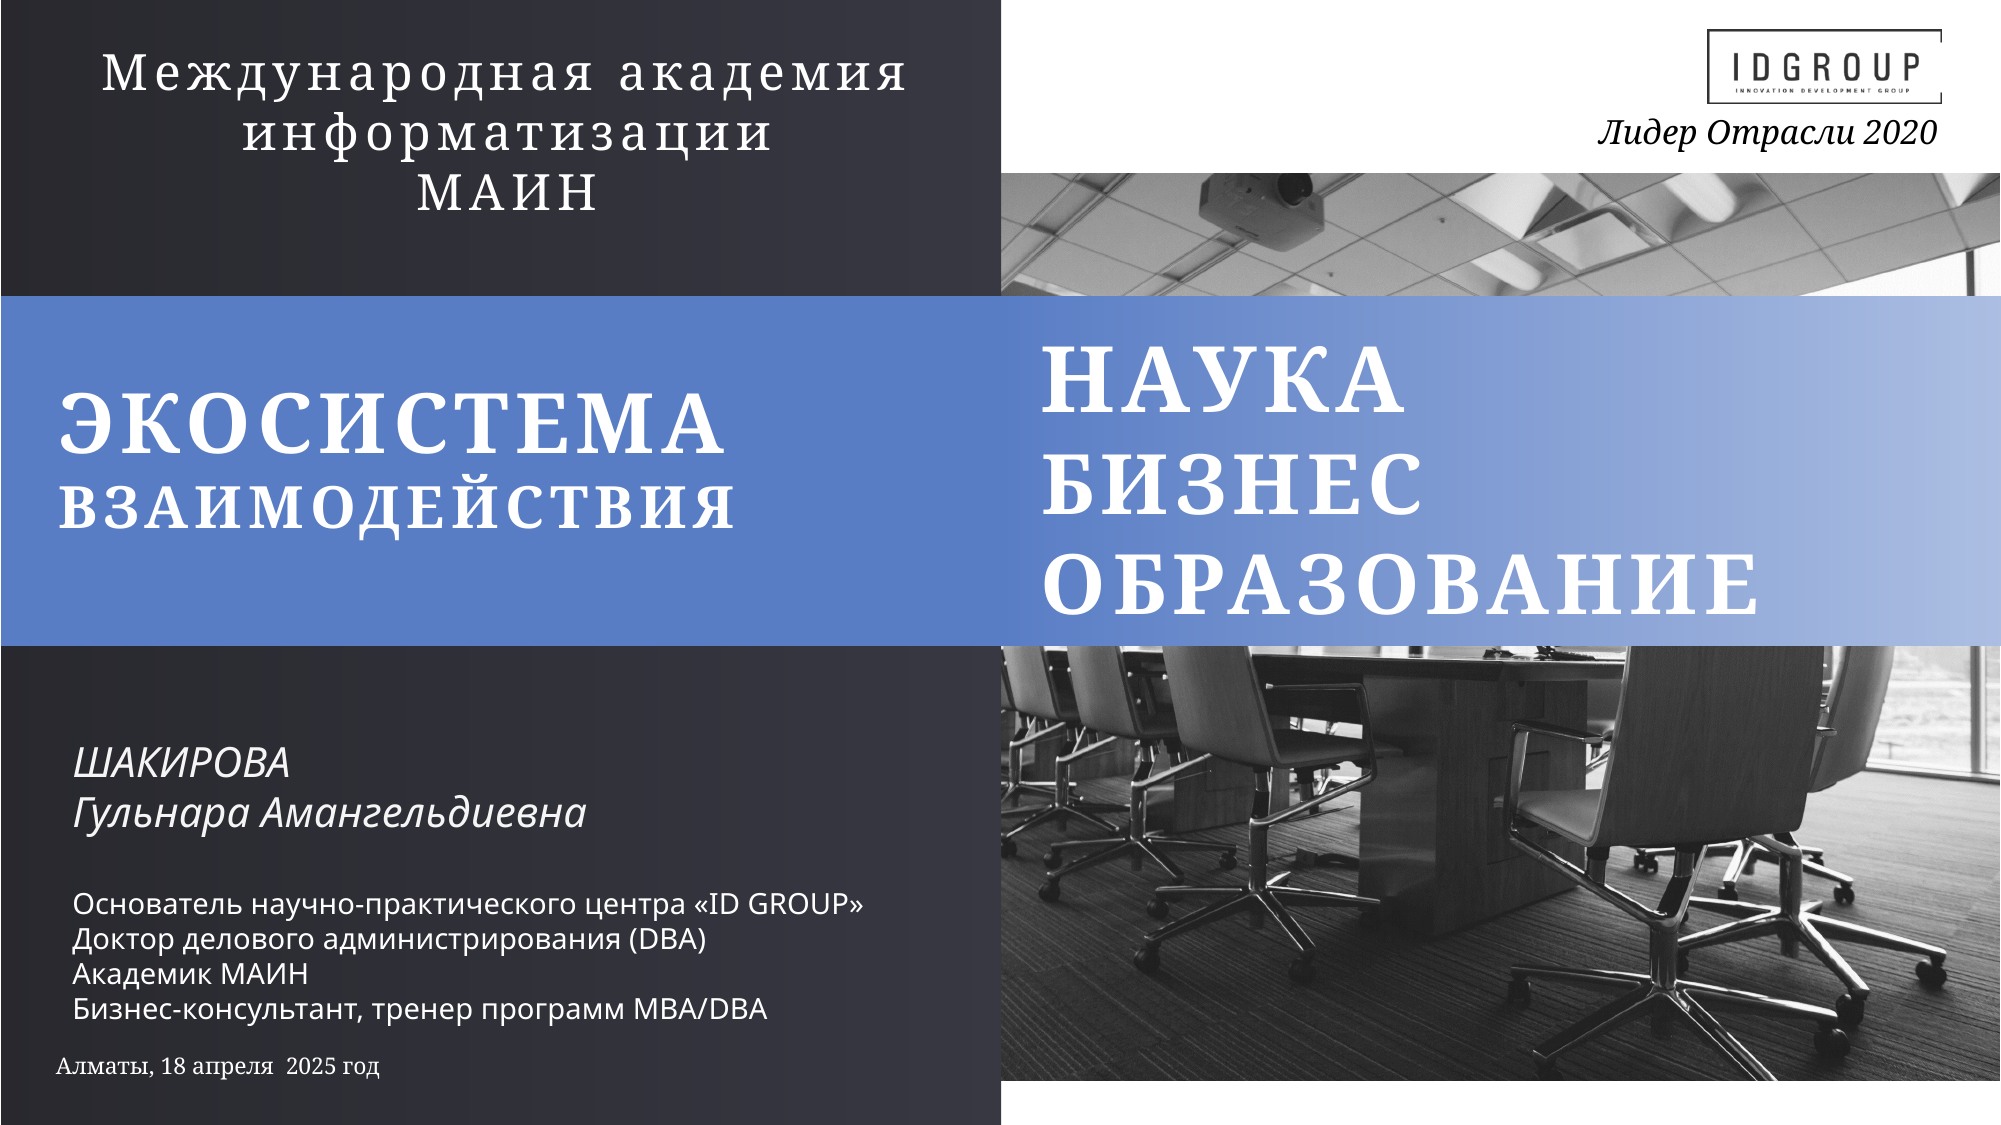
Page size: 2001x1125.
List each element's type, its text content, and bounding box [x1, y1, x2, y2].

text_box Международная академия информатизации МАИН [43, 32, 971, 288]
text_box ЭКОСИСТЕМА ВЗАИМОДЕЙСТВИЯ [43, 363, 518, 548]
picture [518, 173, 2000, 1081]
text_box [0, 295, 518, 646]
picture [1707, 29, 1942, 104]
text_box [0, 0, 1002, 295]
text_box [0, 646, 1002, 1125]
text_box Лидер Отрасли 2020 [1584, 103, 1953, 159]
text_box ШАКИРОВА Гульнара Амангельдиевна Основатель научно-практического центра «ID GROUP» Доктор делового администрирования (DBA) Академик МАИН Бизнес-консультант, тренер программ МВА/DBA [57, 728, 518, 1033]
text_box Алматы, 18 апреля 2025 год [35, 1044, 395, 1087]
